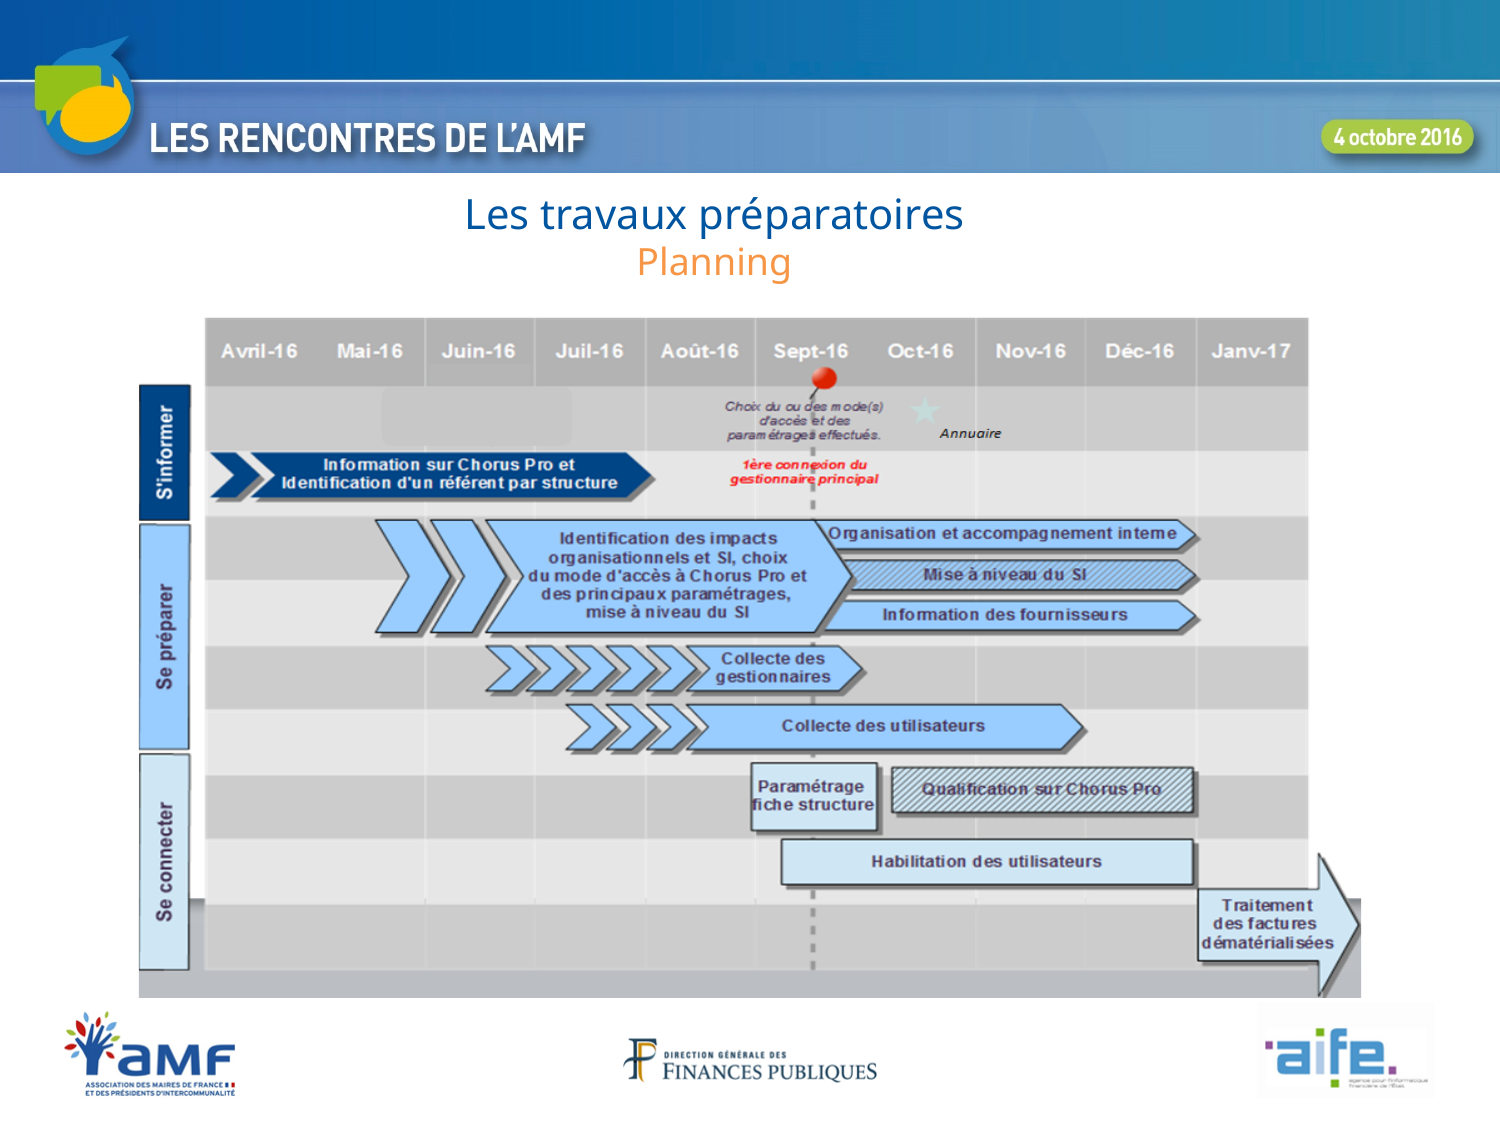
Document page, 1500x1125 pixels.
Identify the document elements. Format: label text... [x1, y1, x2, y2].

picture [138, 314, 1362, 998]
picture [1257, 1002, 1435, 1098]
picture [608, 1023, 892, 1098]
picture [64, 1011, 242, 1098]
title Les travaux préparatoires Planning [68, 181, 1361, 298]
picture [0, 0, 1500, 173]
